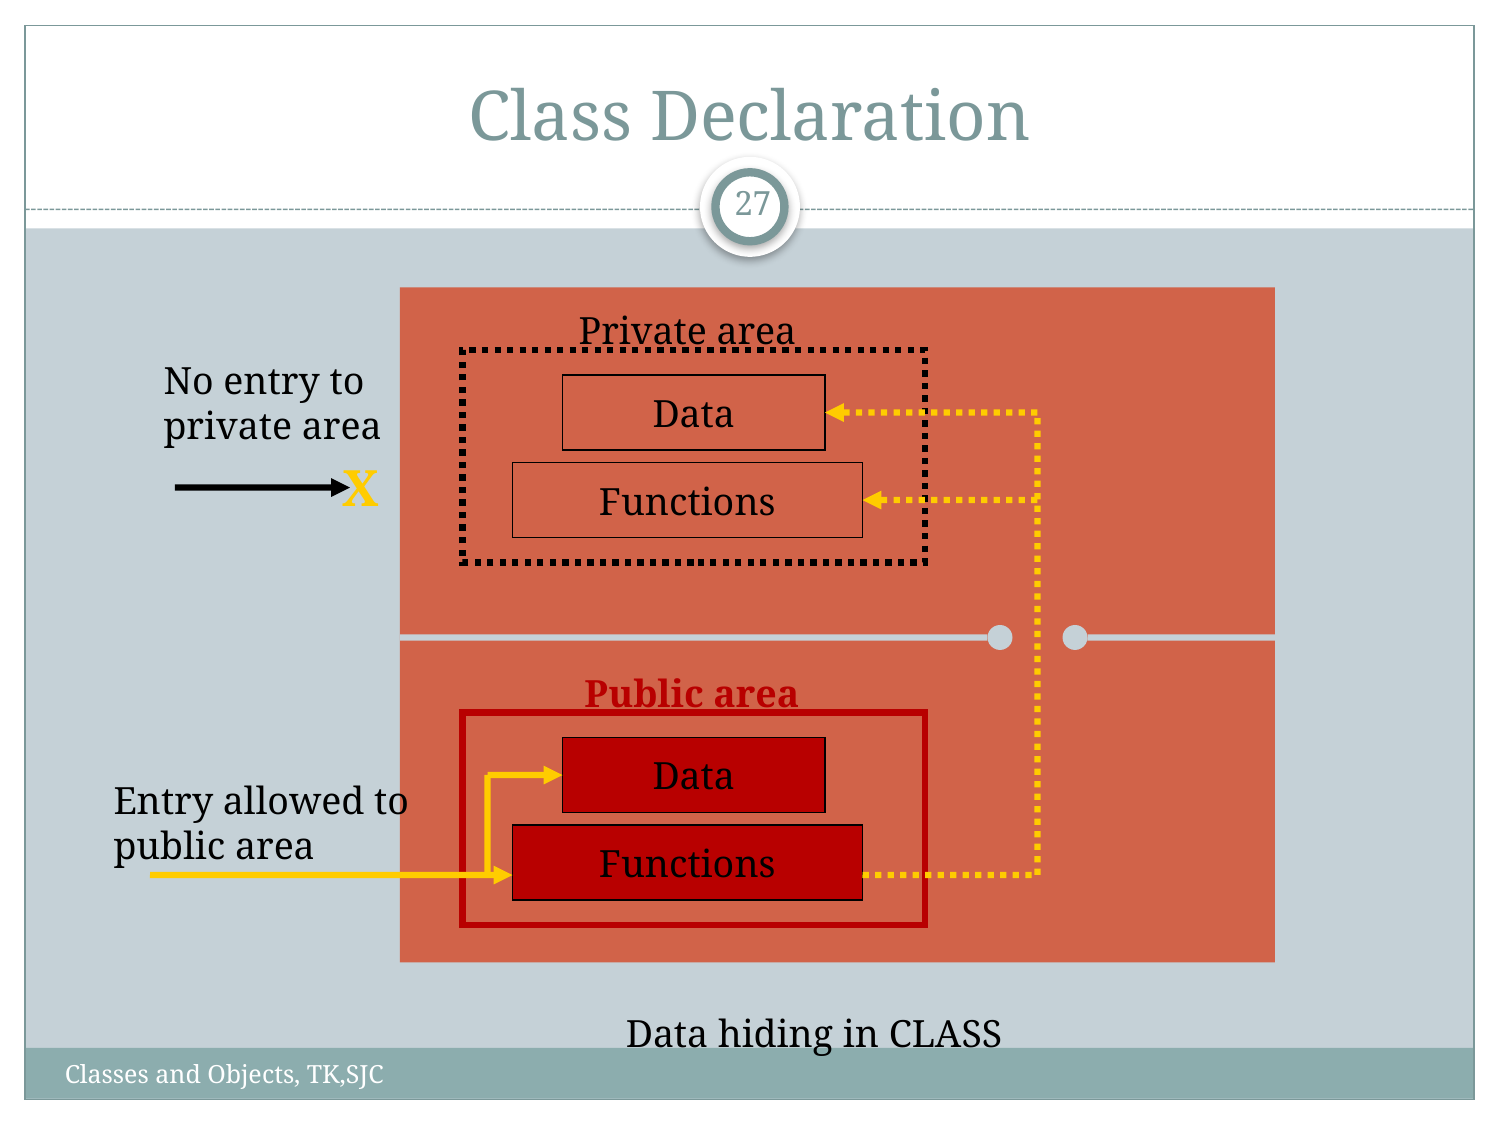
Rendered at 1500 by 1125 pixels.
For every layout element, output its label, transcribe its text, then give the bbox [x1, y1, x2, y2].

text_box No entry to private area [148, 349, 397, 455]
text_box Functions [512, 462, 863, 538]
text_box [862, 493, 876, 507]
text_box [488, 768, 563, 782]
slide_number 27 [715, 168, 791, 241]
text_box X [327, 448, 394, 524]
text_box [462, 349, 925, 563]
text_box [825, 406, 838, 419]
text_box [399, 287, 1275, 963]
text_box Data [562, 737, 825, 813]
text_box Private area [563, 299, 812, 360]
text_box Entry allowed to public area [98, 769, 424, 875]
text_box Functions [512, 824, 863, 900]
text_box [1062, 624, 1088, 650]
footer Classes and Objects, TK,SJC [50, 1051, 638, 1112]
text_box Data [562, 374, 825, 450]
text_box Data hiding in CLASS [610, 1002, 1018, 1062]
text_box [987, 624, 1013, 650]
text_box [462, 712, 925, 925]
text_box [149, 868, 513, 882]
text_box Public area [569, 662, 815, 723]
title Class Declaration [49, 37, 1450, 162]
